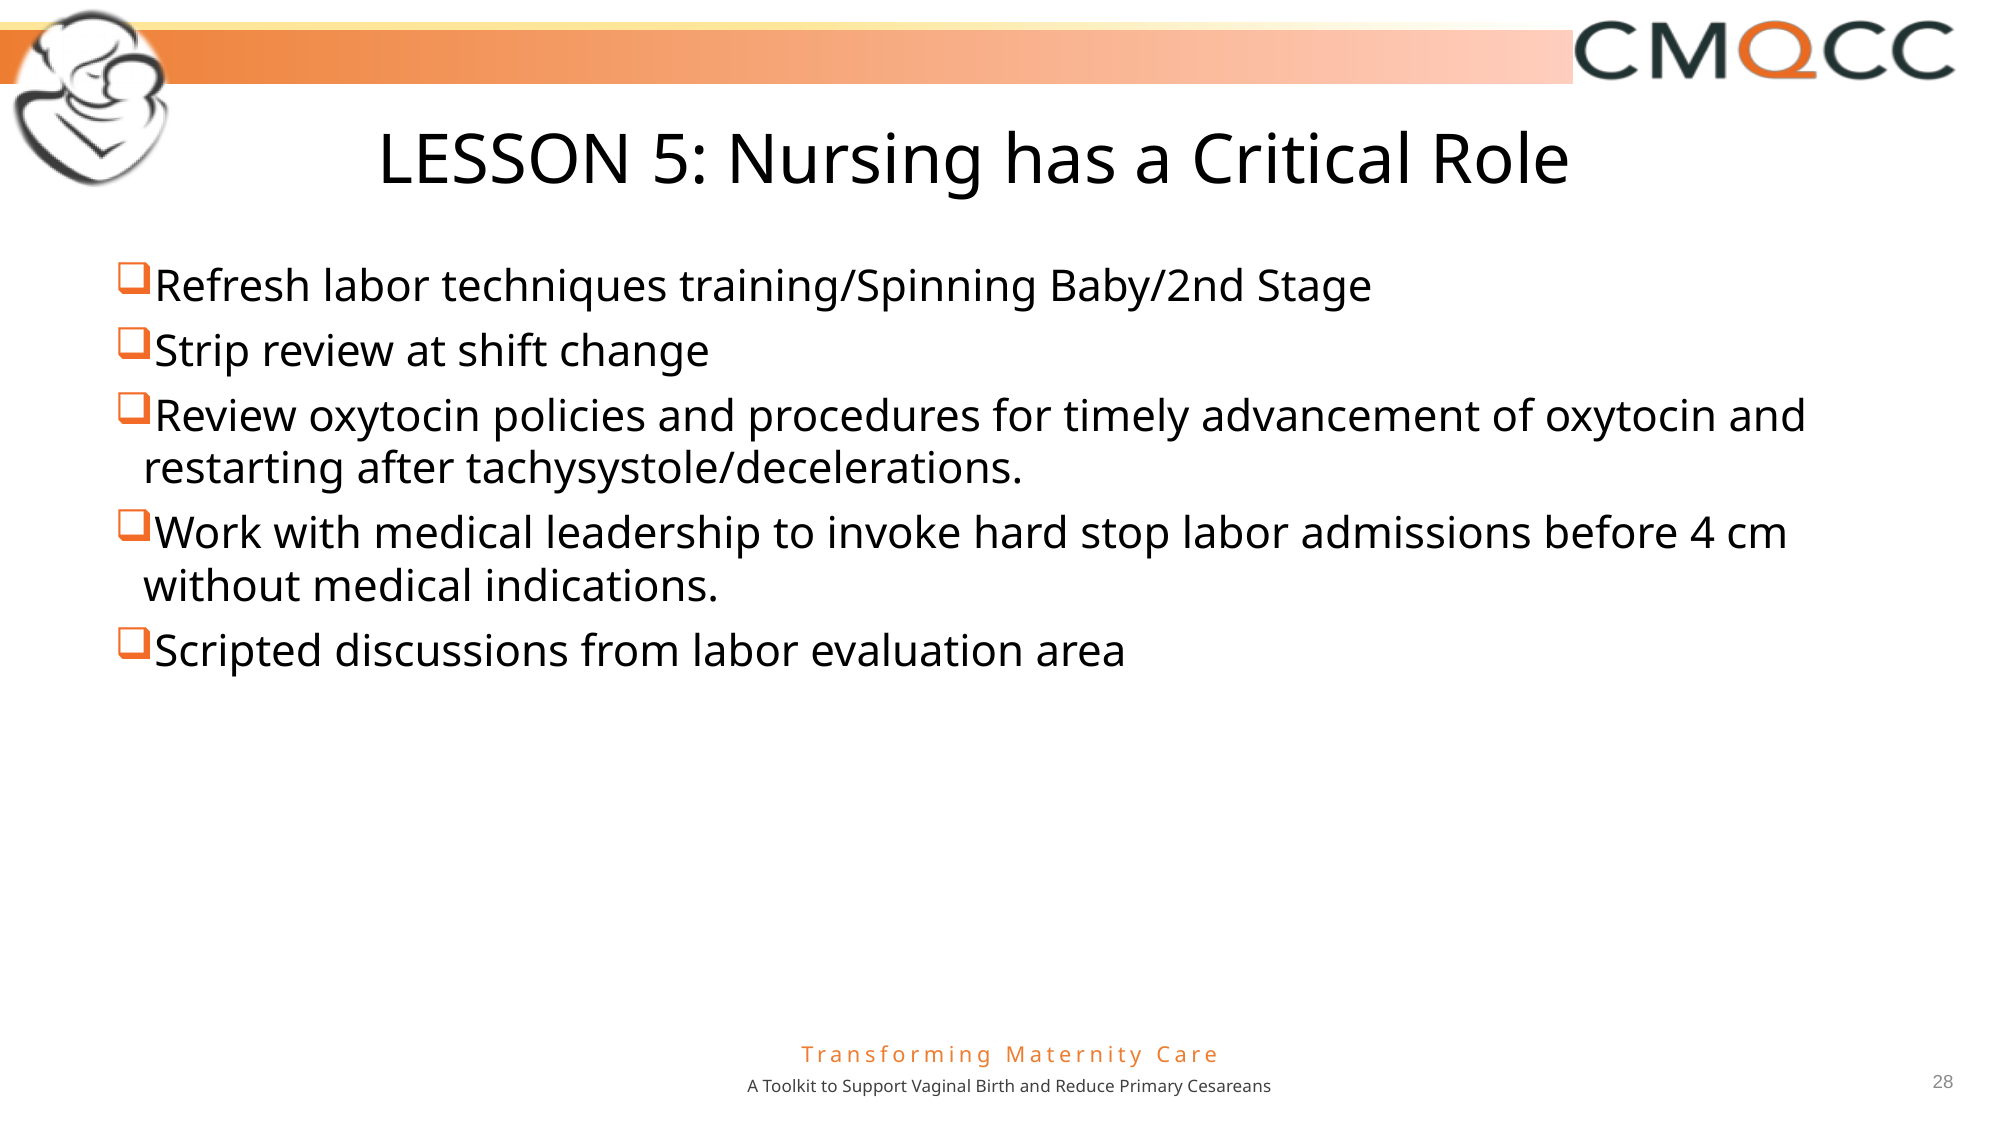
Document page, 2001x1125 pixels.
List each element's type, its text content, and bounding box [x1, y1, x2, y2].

picture [18, 15, 163, 180]
list Refresh labor techniques training/Spinning Baby/2nd Stage Strip review at shift change Review oxytocin policies and procedures for timely advancement of oxytocin and restarting after tachysystole/decelerations. Work with medical leadership to invoke hard stop labor admissions before 4 cm without medical indications. Scripted discussions from labor evaluation area [99, 249, 1867, 1038]
picture [1572, 18, 1964, 87]
title LESSON 5: Nursing has a Critical Role [83, 85, 1867, 238]
